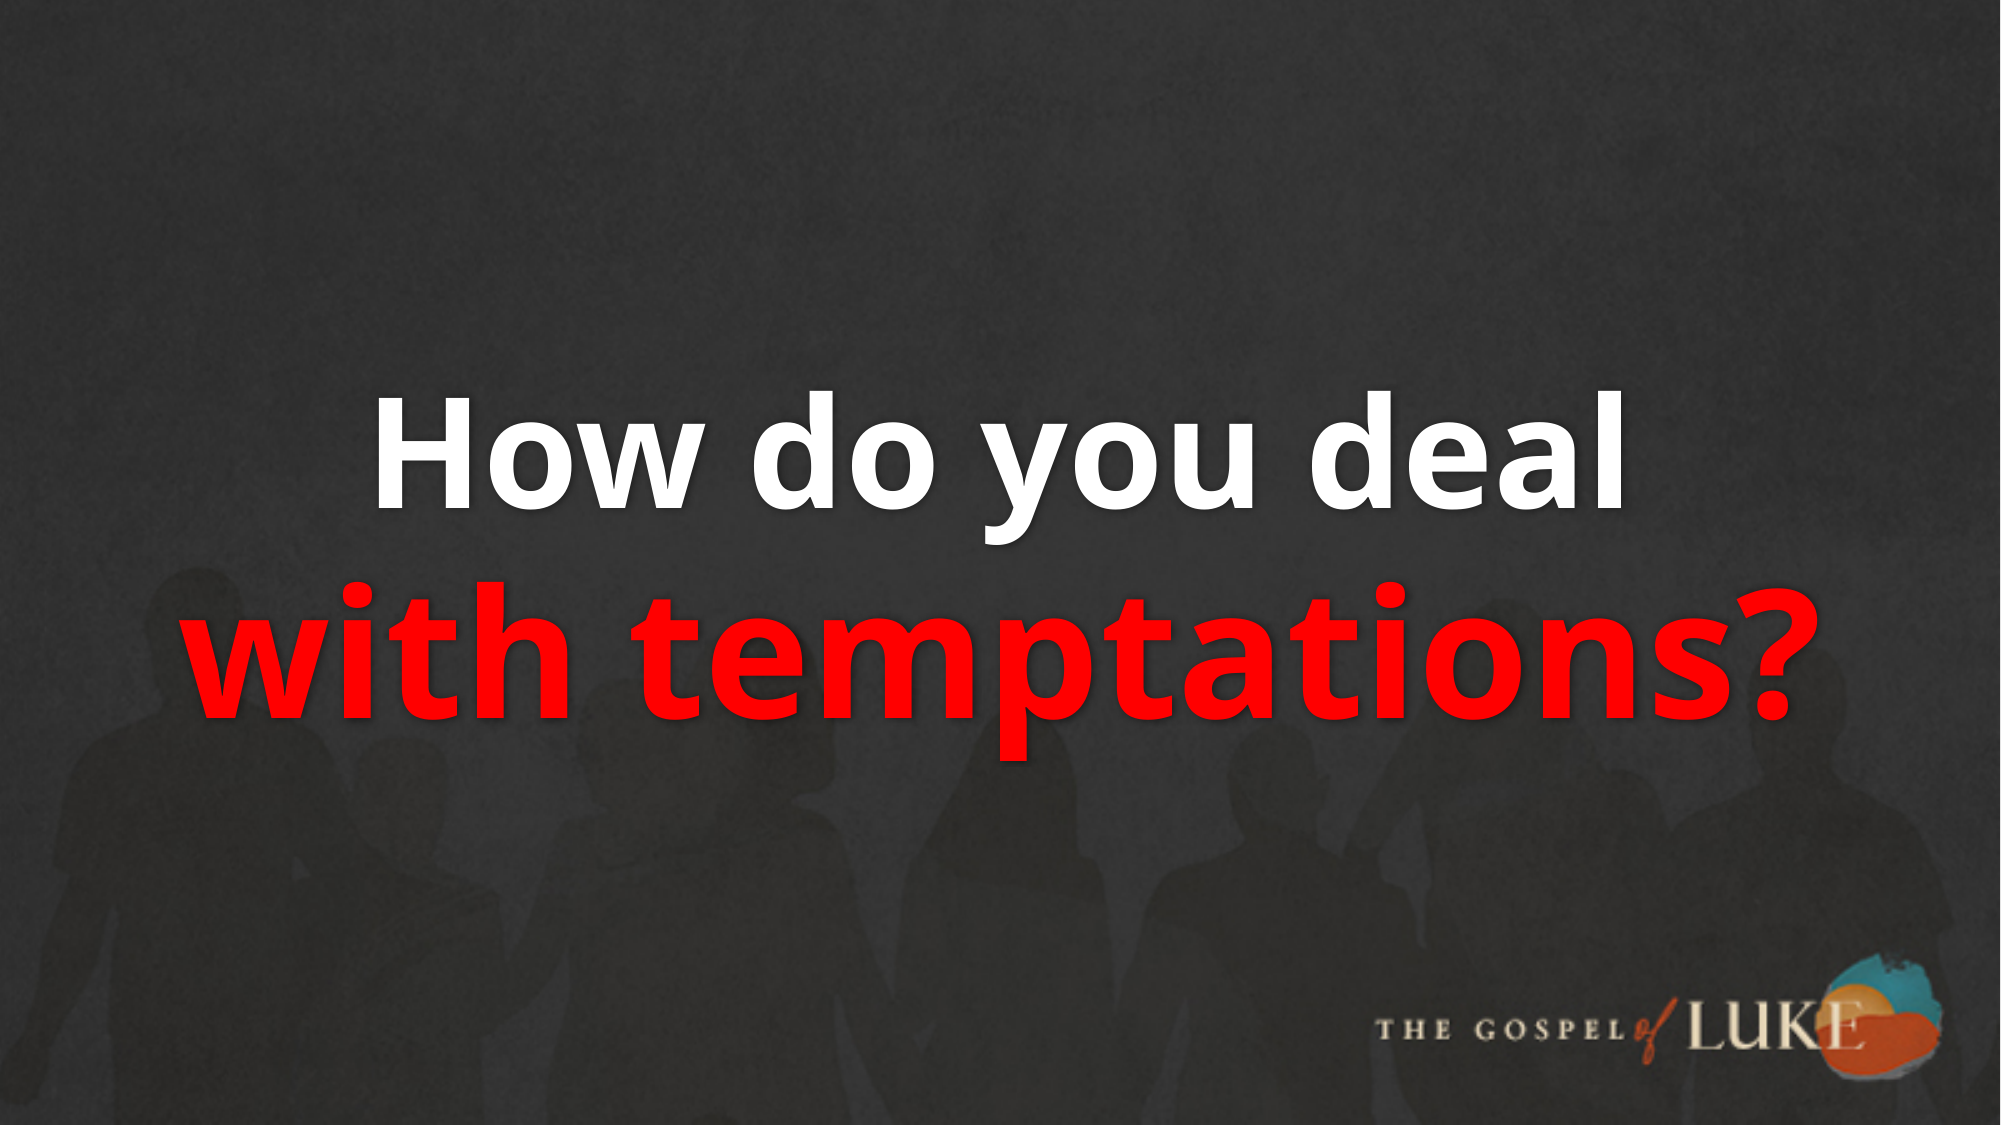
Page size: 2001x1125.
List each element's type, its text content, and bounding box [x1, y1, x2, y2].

title How do you deal with temptations? [108, 362, 1892, 763]
picture [0, 0, 2000, 1125]
